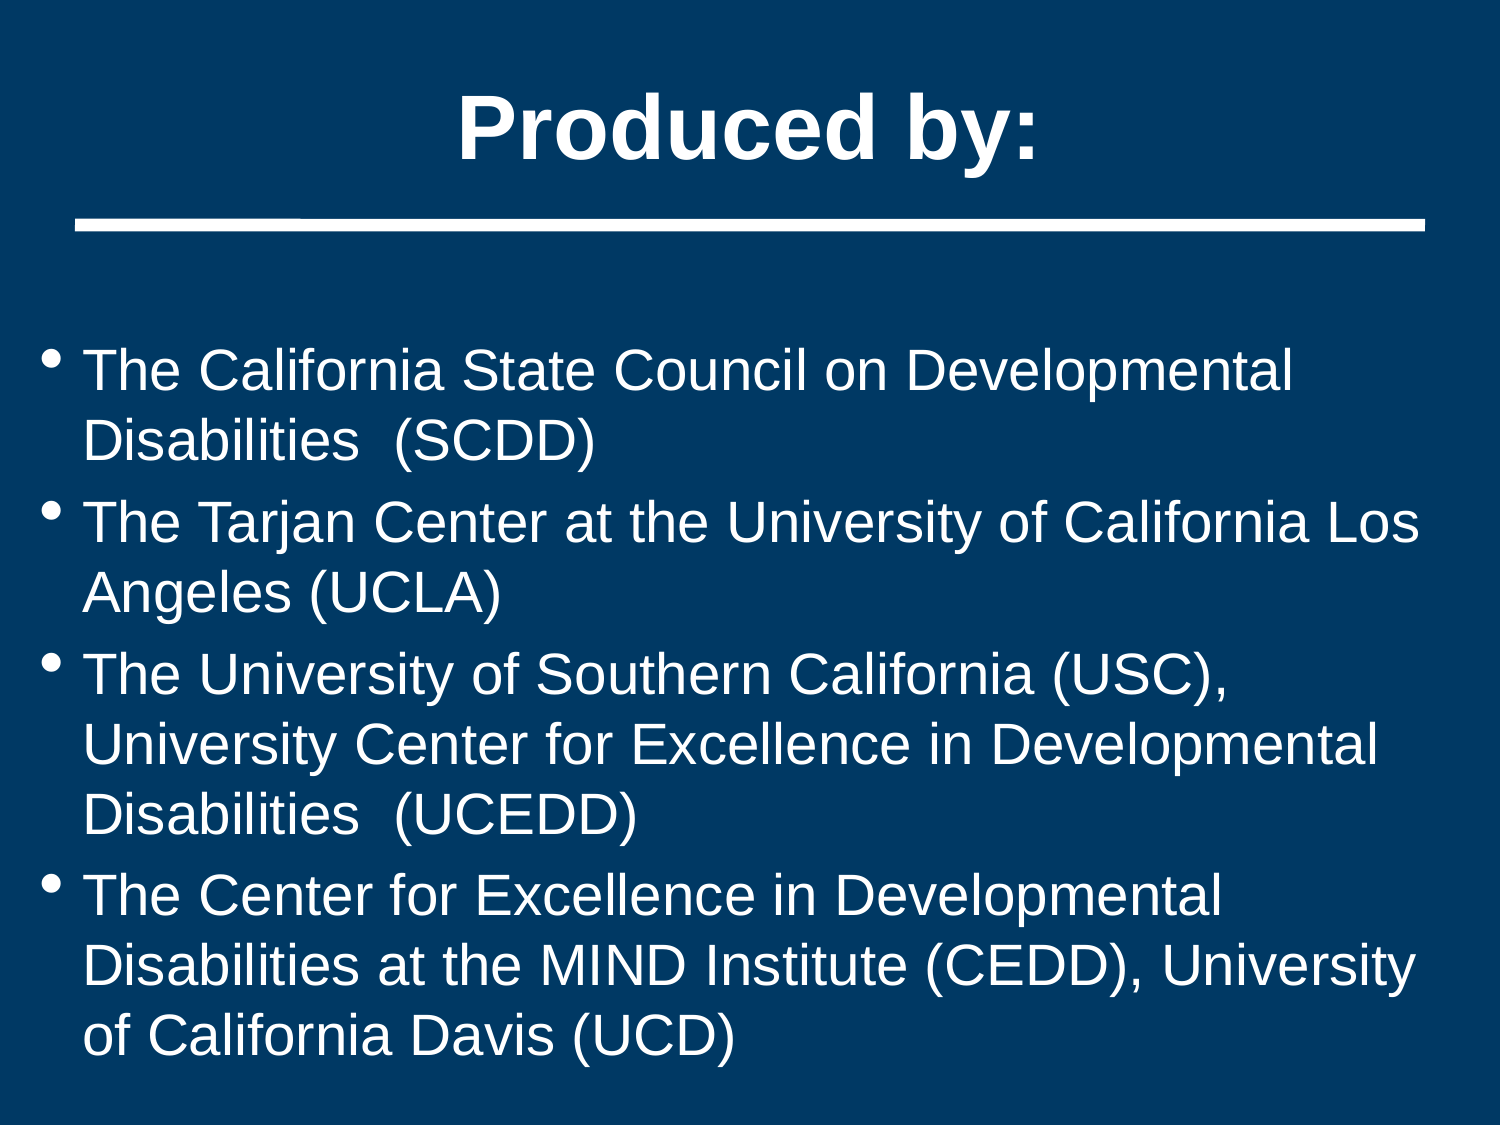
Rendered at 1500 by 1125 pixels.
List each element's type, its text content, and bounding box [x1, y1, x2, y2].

title Produced by: [75, 45, 1425, 200]
list The California State Council on Developmental Disabilities (SCDD) The Tarjan Center at the University of California Los Angeles (UCLA) The University of Southern California (USC), University Center for Excellence in Developmental Disabilities (UCEDD) The Center for Excellence in Developmental Disabilities at the MIND Institute (CEDD), University of California Davis (UCD) [24, 324, 1475, 1088]
